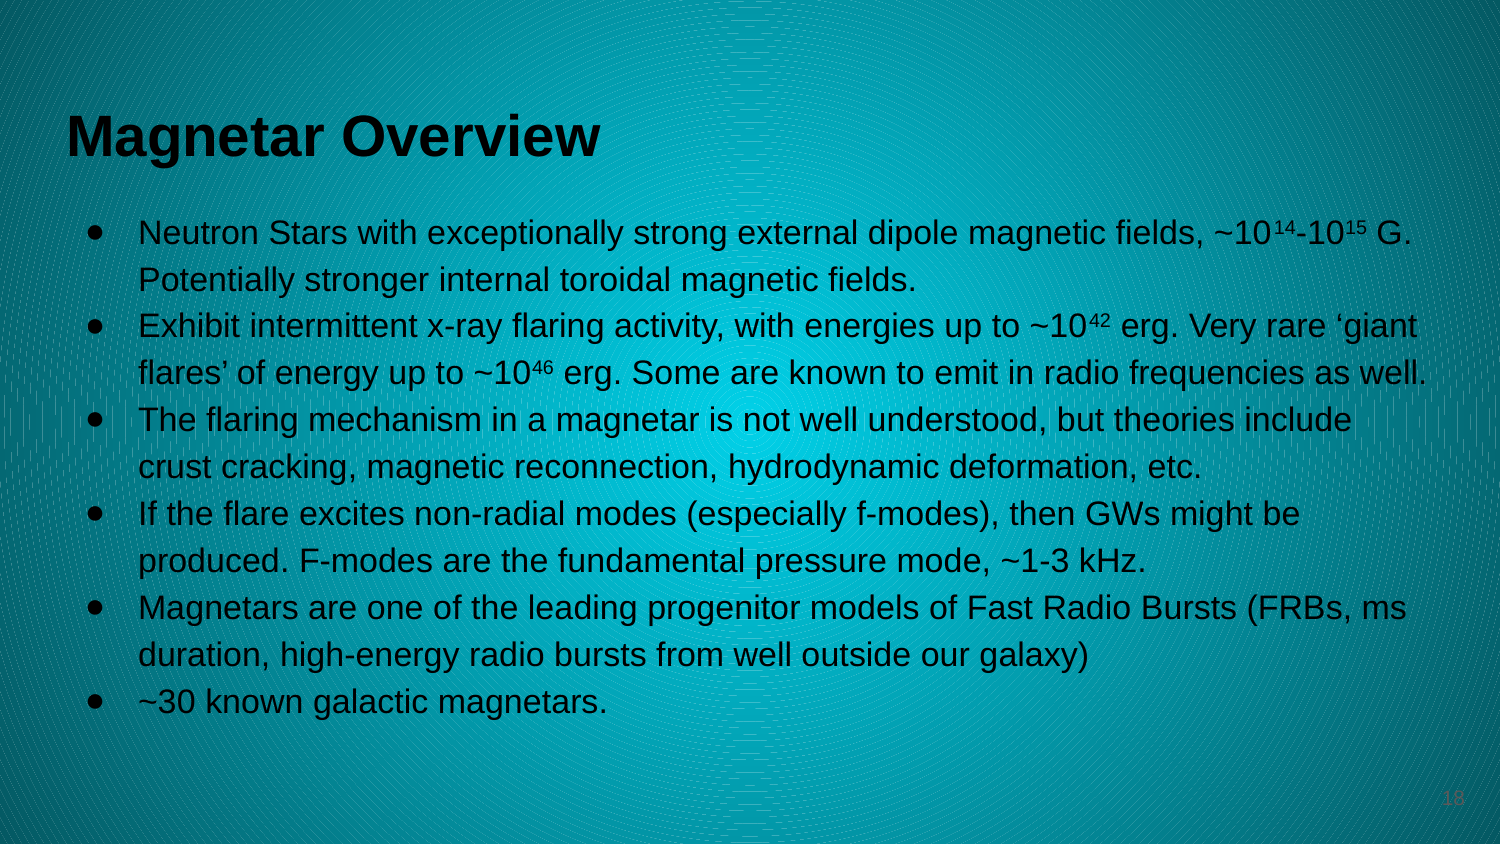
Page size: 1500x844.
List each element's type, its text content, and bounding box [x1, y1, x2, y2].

slide_number ‹#› [1389, 764, 1480, 830]
title Magnetar Overview [51, 72, 1449, 167]
list Neutron Stars with exceptionally strong external dipole magnetic fields, ~1014-1015 G. Potentially stronger internal toroidal magnetic fields. Exhibit intermittent x-ray flaring activity, with energies up to ~1042 erg. Very rare ‘giant flares’ of energy up to ~1046 erg. Some are known to emit in radio frequencies as well. The flaring mechanism in a magnetar is not well understood, but theories include crust cracking, magnetic reconnection, hydrodynamic deformation, etc. If the flare excites non-radial modes (especially f-modes), then GWs might be produced. F-modes are the fundamental pressure mode, ~1-3 kHz. Magnetars are one of the leading progenitor models of Fast Radio Bursts (FRBs, ms duration, high-energy radio bursts from well outside our galaxy) ~30 known galactic magnetars. [51, 189, 1449, 750]
